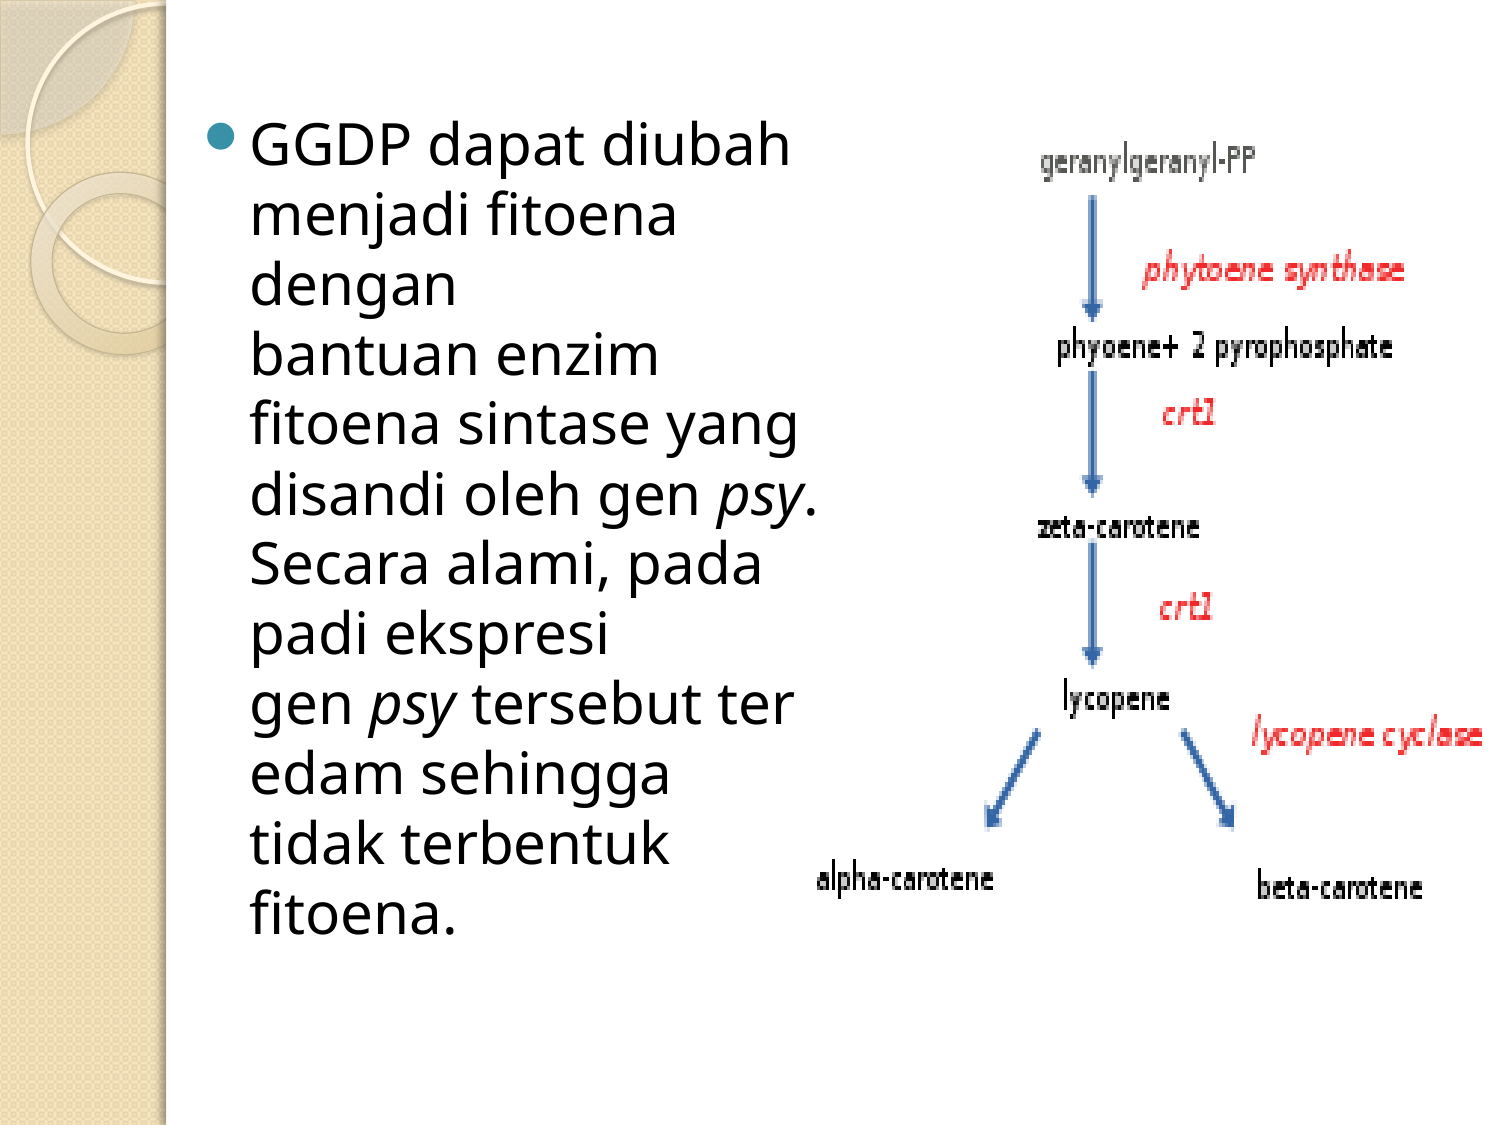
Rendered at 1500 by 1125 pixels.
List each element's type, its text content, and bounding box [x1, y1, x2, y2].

list GGDP dapat diubah menjadi fitoena dengan bantuan enzim fitoena sintase yang disandi oleh gen psy. Secara alami, pada padi ekspresi gen psy tersebut teredam sehingga tidak terbentuk fitoena. [174, 99, 836, 1015]
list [755, 74, 1500, 963]
